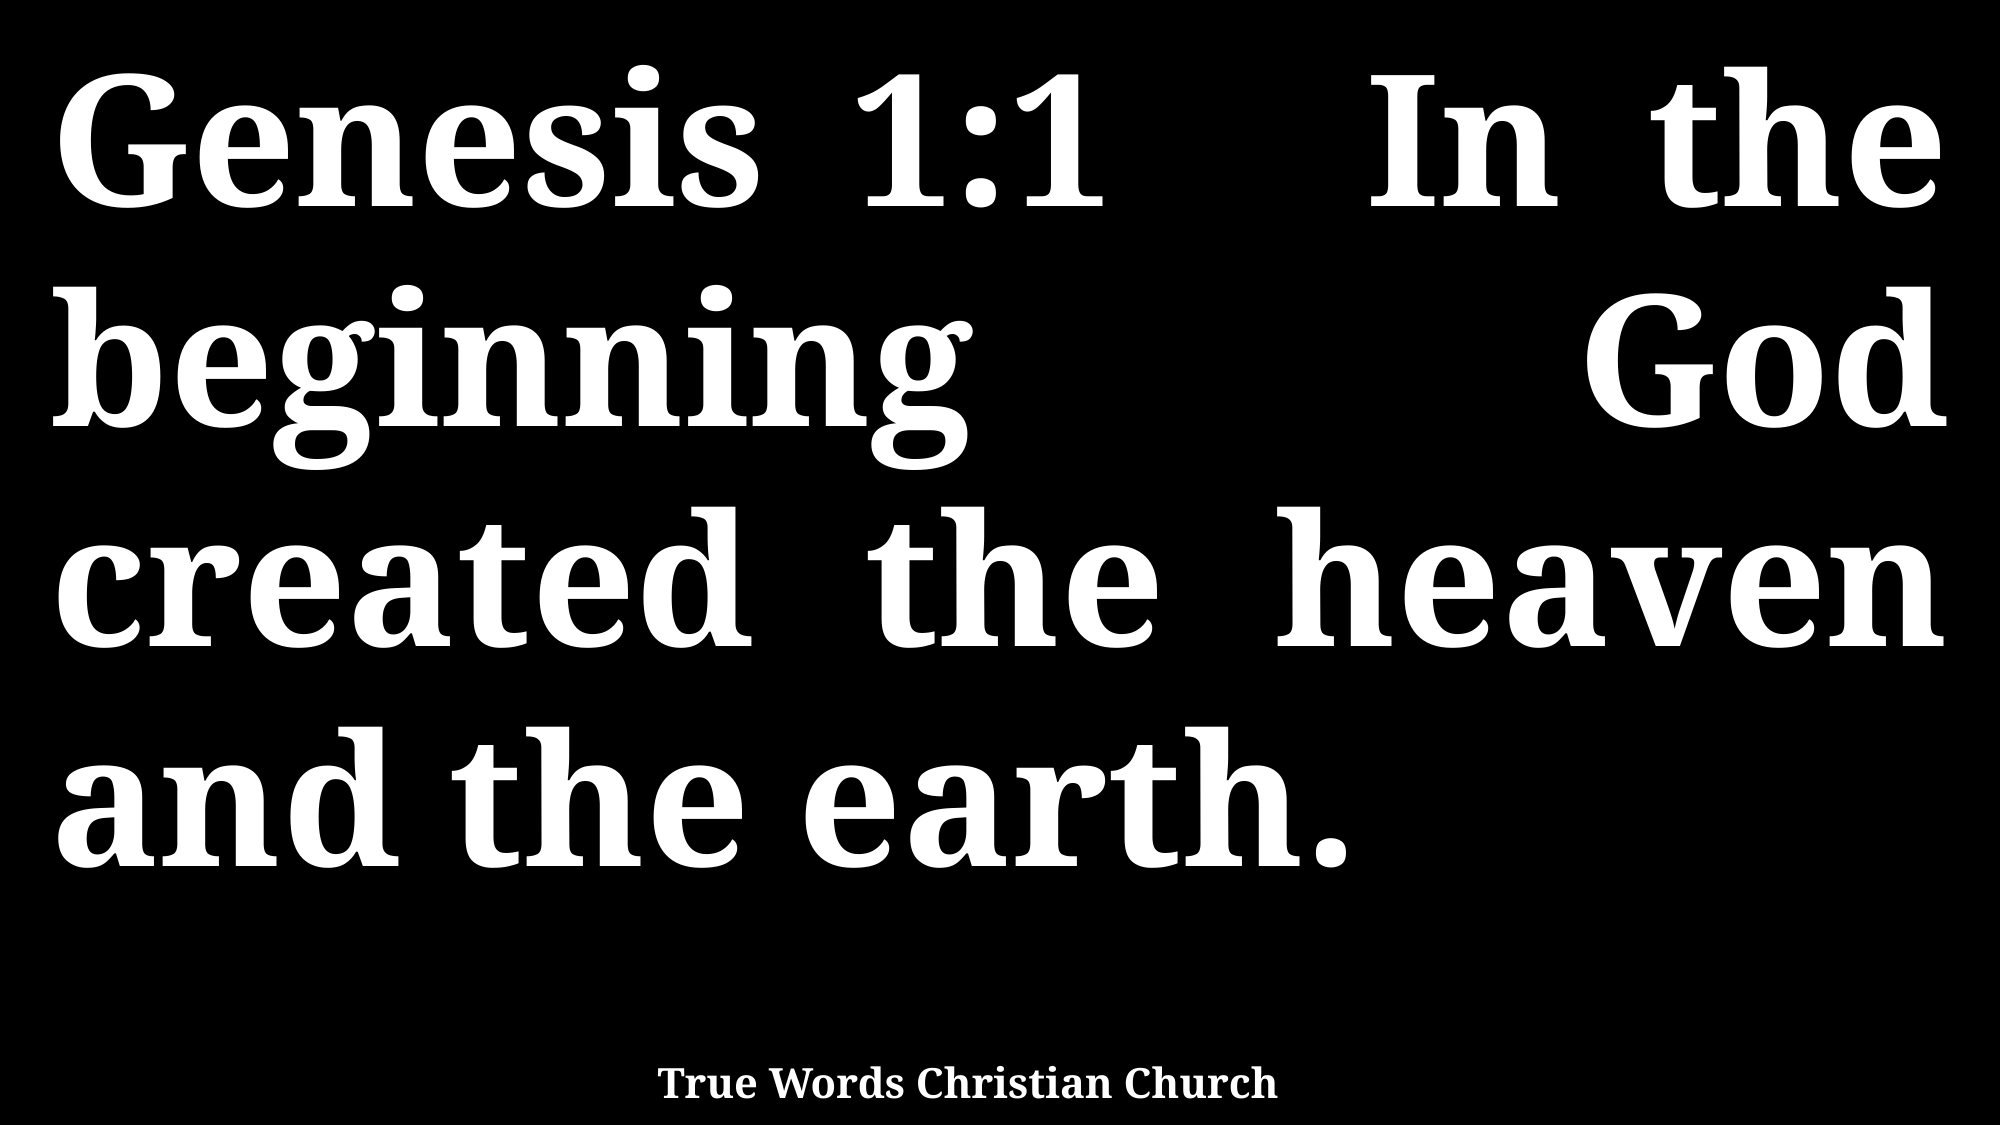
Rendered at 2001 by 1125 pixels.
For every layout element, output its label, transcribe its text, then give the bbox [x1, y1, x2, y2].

text_box Genesis 1:1 In the beginning God created the heaven and the earth. [35, 15, 1965, 910]
text_box True Words Christian Church [642, 1049, 1294, 1114]
